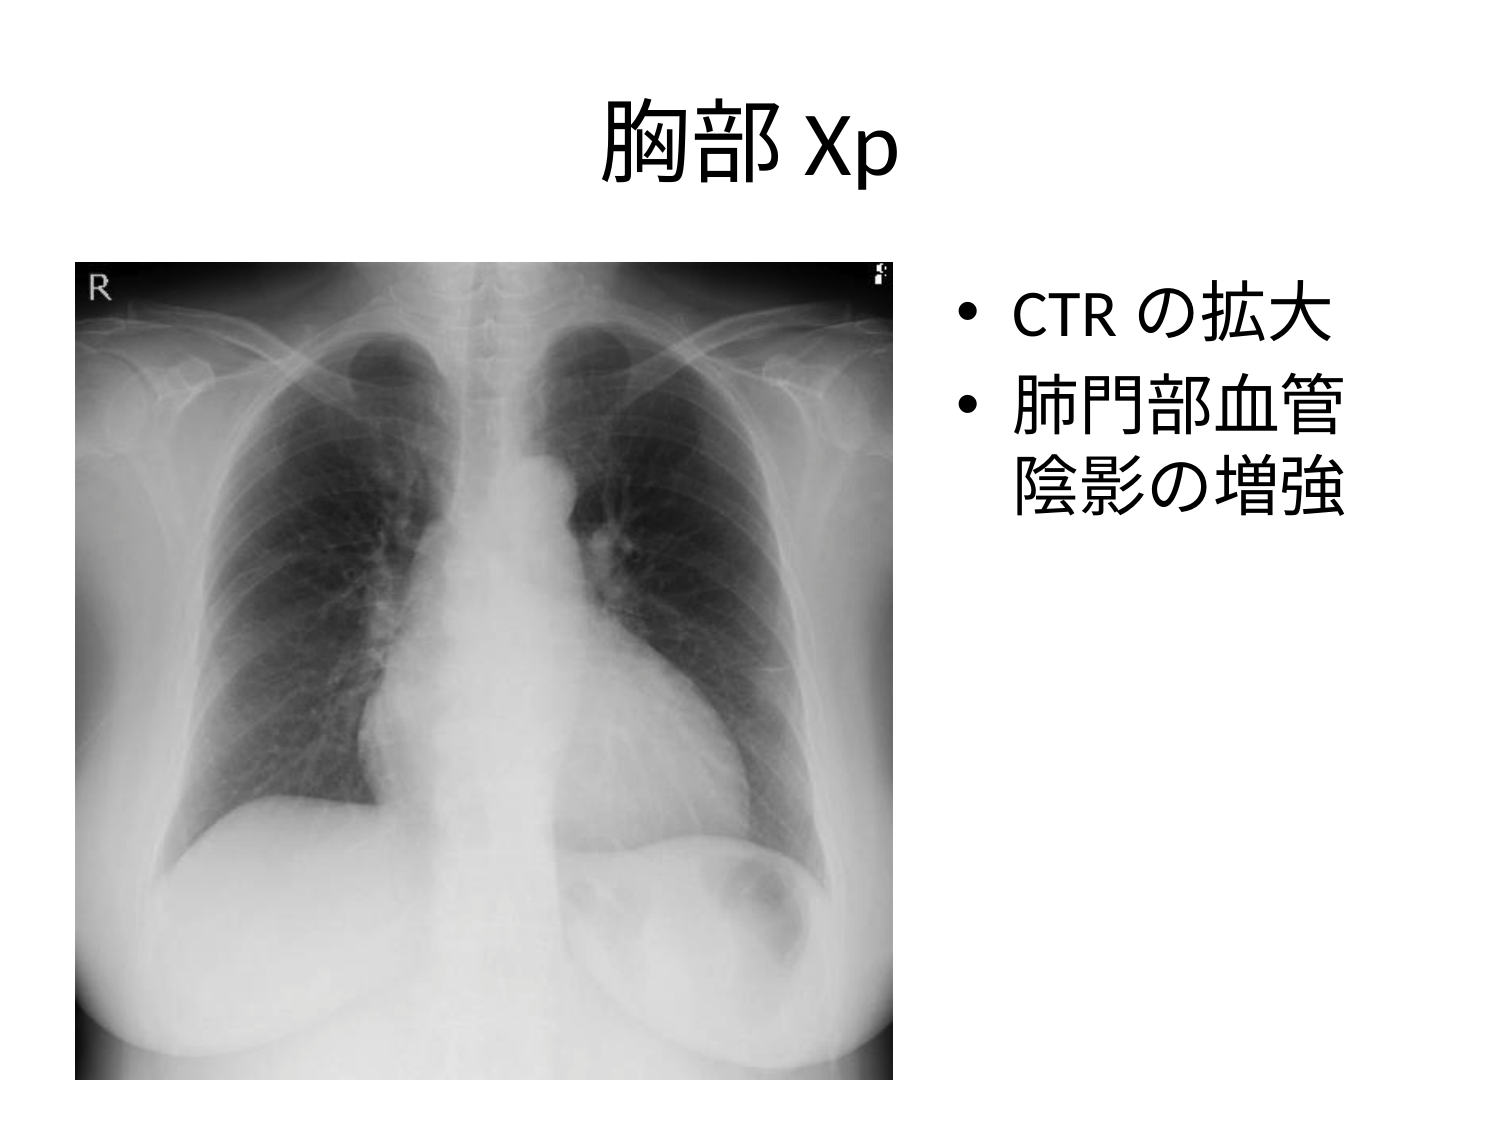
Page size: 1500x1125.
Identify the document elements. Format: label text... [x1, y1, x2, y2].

picture [74, 262, 893, 1080]
title 胸部Xp [75, 45, 1425, 233]
list CTRの拡大 肺門部血管陰影の増強 [941, 262, 1425, 1080]
